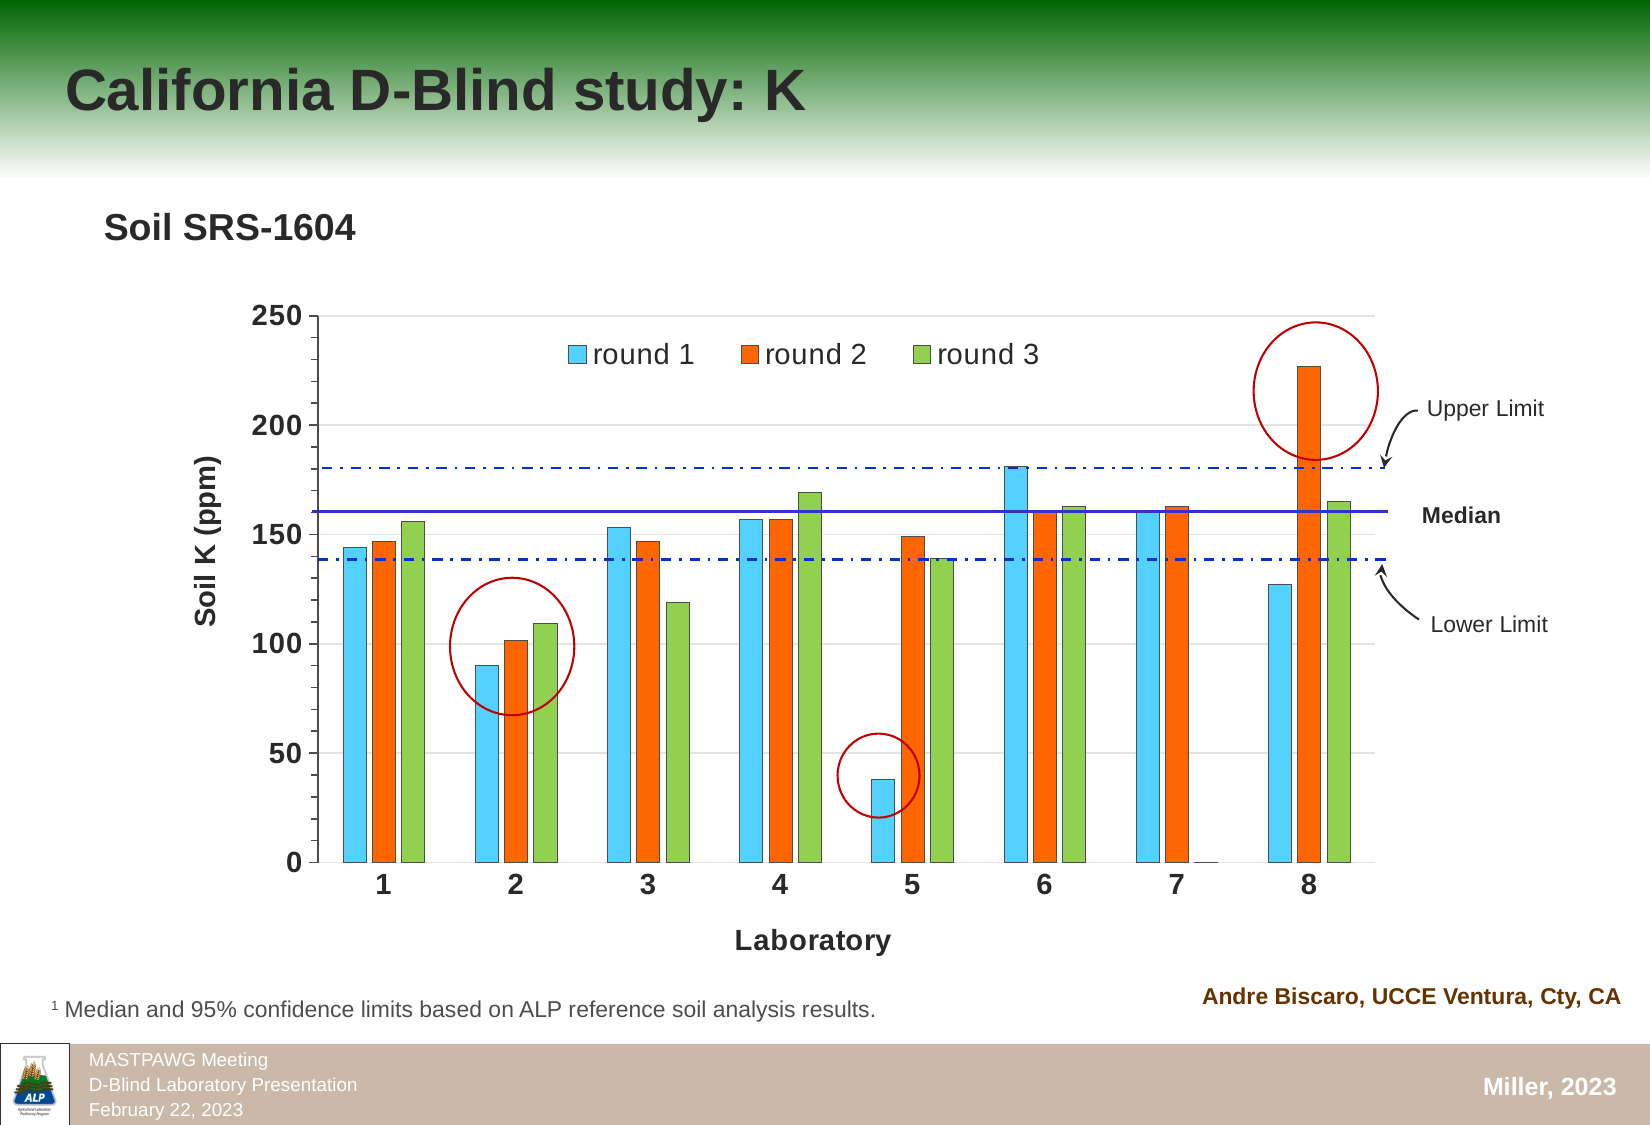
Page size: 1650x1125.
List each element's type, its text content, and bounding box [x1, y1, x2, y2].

picture [0, 1043, 70, 1125]
text_box [1404, 578, 1434, 621]
text_box [1404, 409, 1418, 472]
text_box Andre Biscaro, UCCE Ventura, Cty, CA [1187, 951, 1650, 1017]
text_box Soil K (ppm) [178, 440, 219, 643]
text_box Lower Limit [1415, 602, 1564, 645]
text_box 1 Median and 95% confidence limits based on ALP reference soil analysis results. [36, 986, 902, 1029]
text_box Soil SRS-1604 [89, 195, 371, 256]
title California D-Blind study: K [50, 7, 1150, 168]
text_box Median [1407, 492, 1517, 535]
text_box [0, 1037, 1650, 1125]
chart [224, 286, 1401, 1001]
text_box Upper Limit [1412, 386, 1560, 429]
